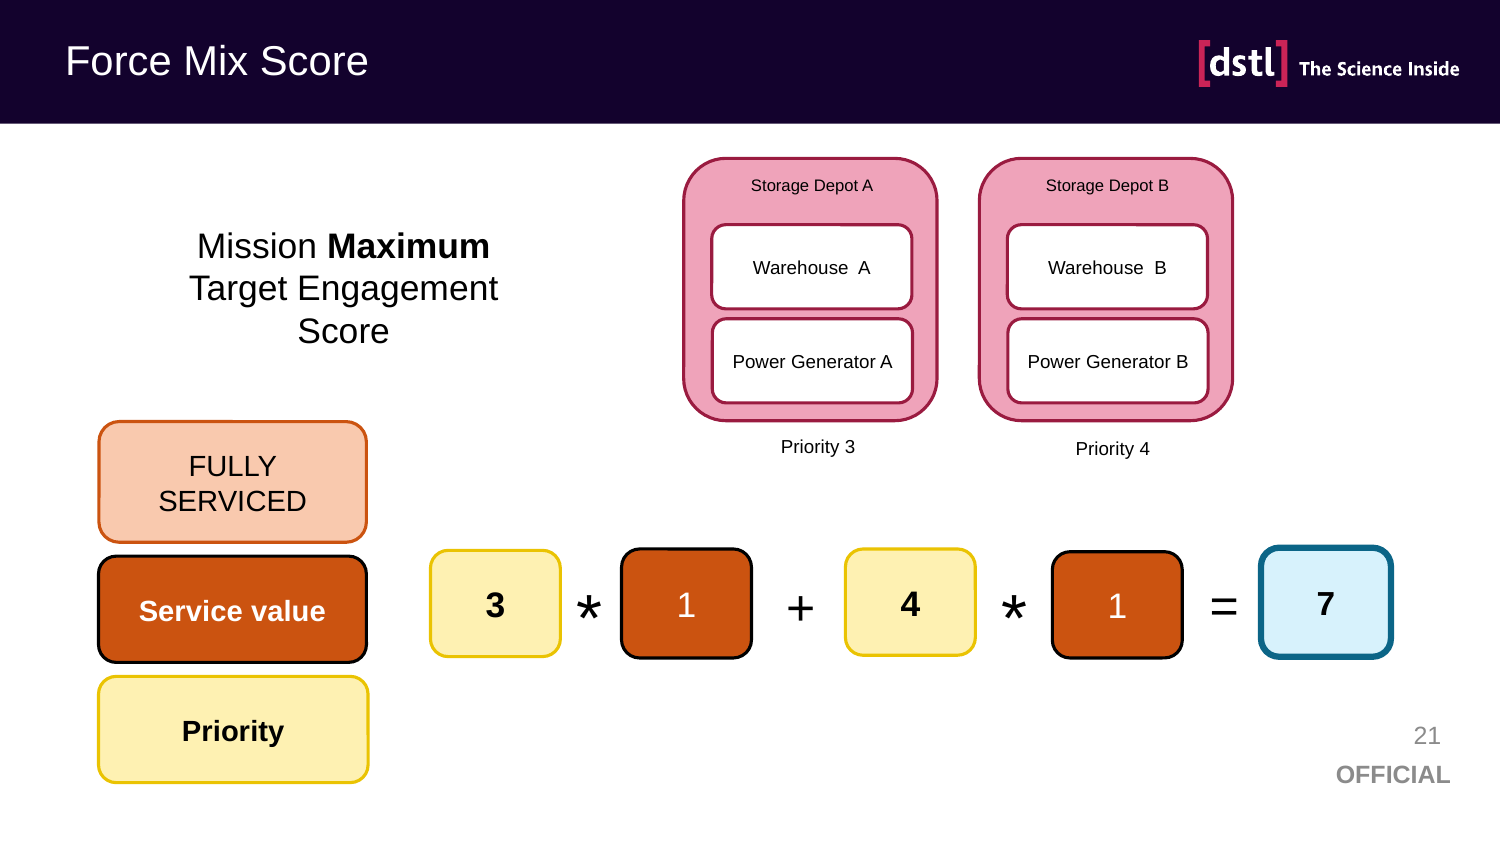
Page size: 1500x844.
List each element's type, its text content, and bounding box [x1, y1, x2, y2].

text_box Mission Maximum Target Engagement Score [129, 215, 558, 358]
title Force Mix Score [5, 8, 1128, 115]
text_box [98, 421, 369, 783]
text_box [683, 158, 1233, 476]
footer OFFICIAL [230, 750, 1458, 796]
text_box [430, 523, 1391, 665]
slide_number 21 [1119, 717, 1457, 753]
